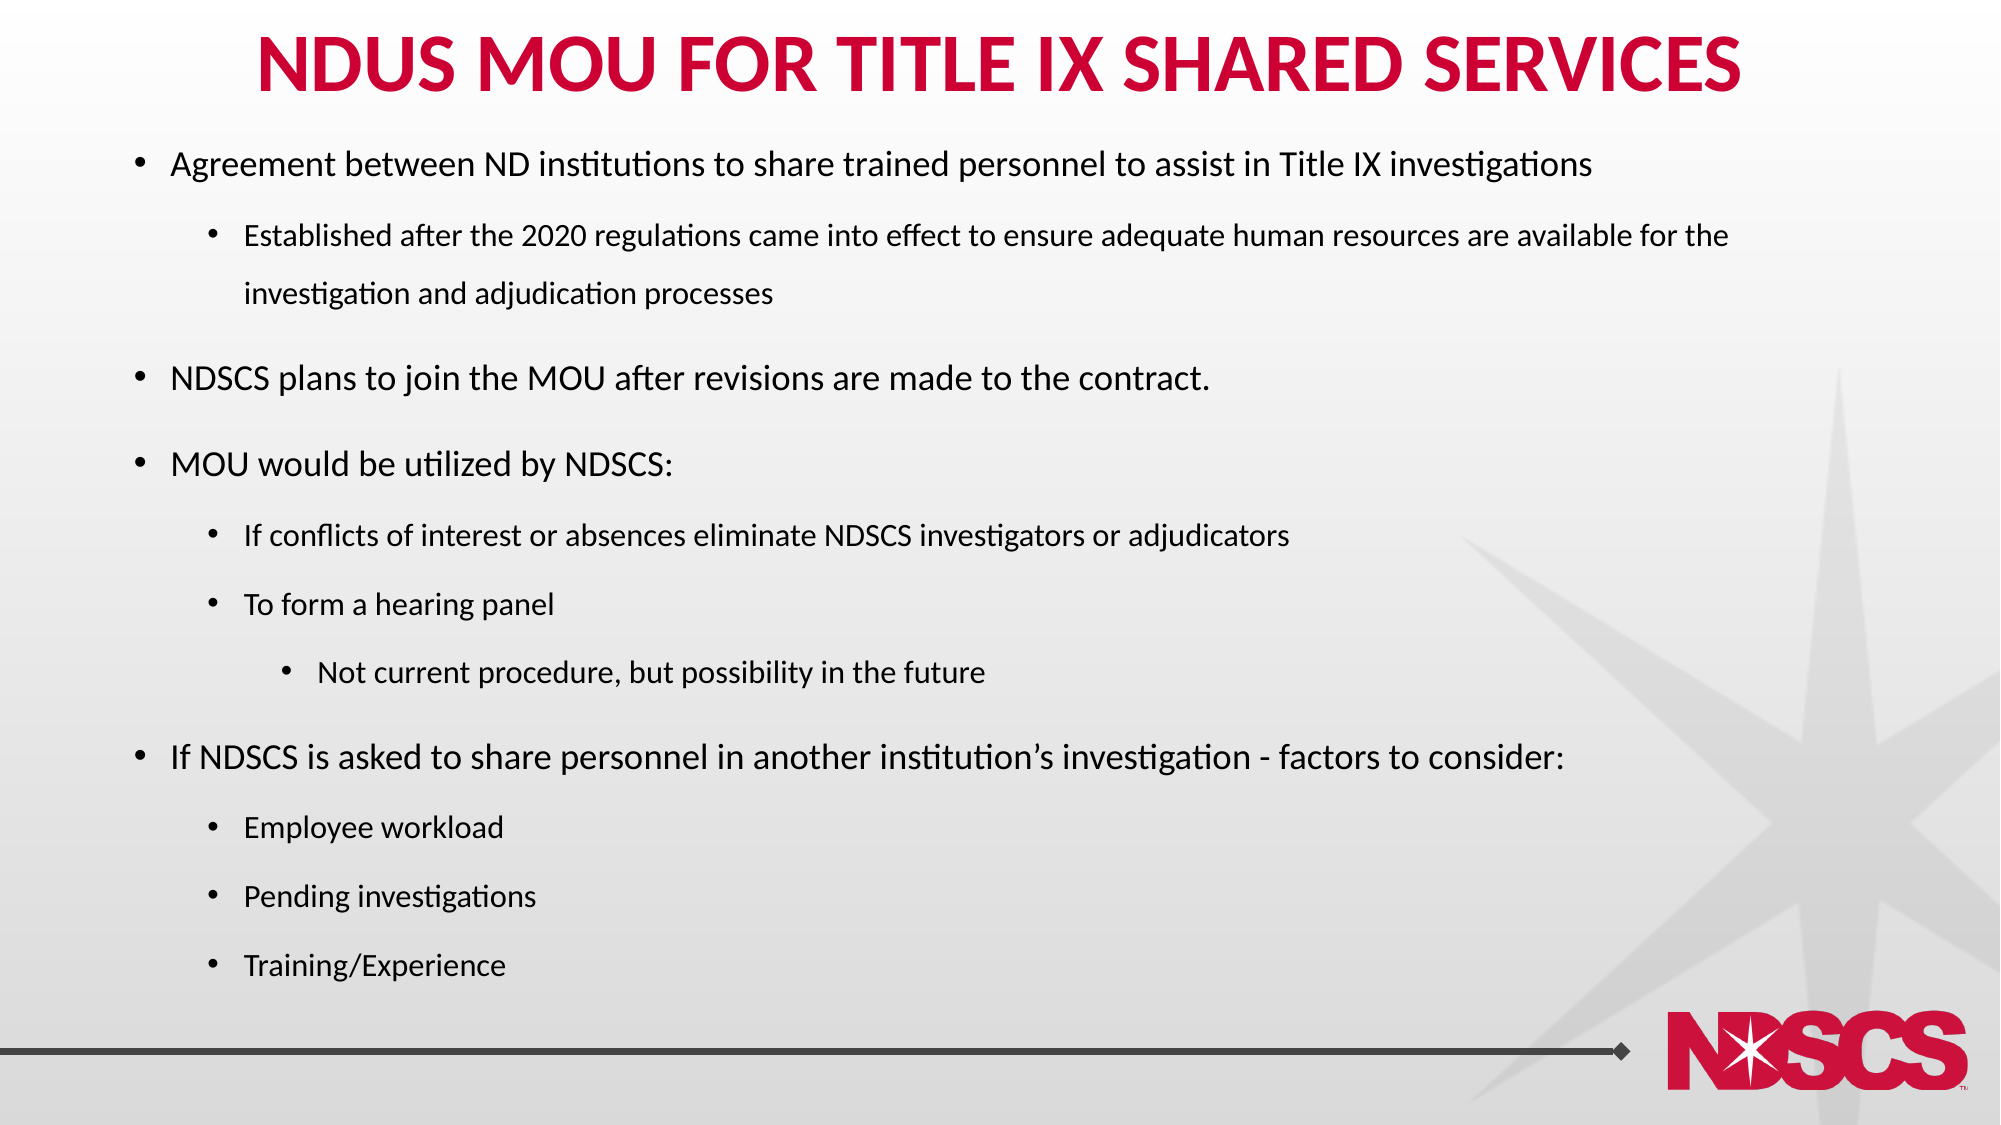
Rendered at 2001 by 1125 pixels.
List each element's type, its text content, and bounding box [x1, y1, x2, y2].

title Ndus mou for title ix shared services [95, 0, 1904, 130]
list Agreement between ND institutions to share trained personnel to assist in Title IX investigations Established after the 2020 regulations came into effect to ensure adequate human resources are available for the investigation and adjudication processes NDSCS plans to join the MOU after revisions are made to the contract. MOU would be utilized by NDSCS: If conflicts of interest or absences eliminate NDSCS investigators or adjudicators To form a hearing panel Not current procedure, but possibility in the future If NDSCS is asked to share personnel in another institution’s investigation - factors to consider: Employee workload Pending investigations Training/Experience [118, 130, 1850, 996]
